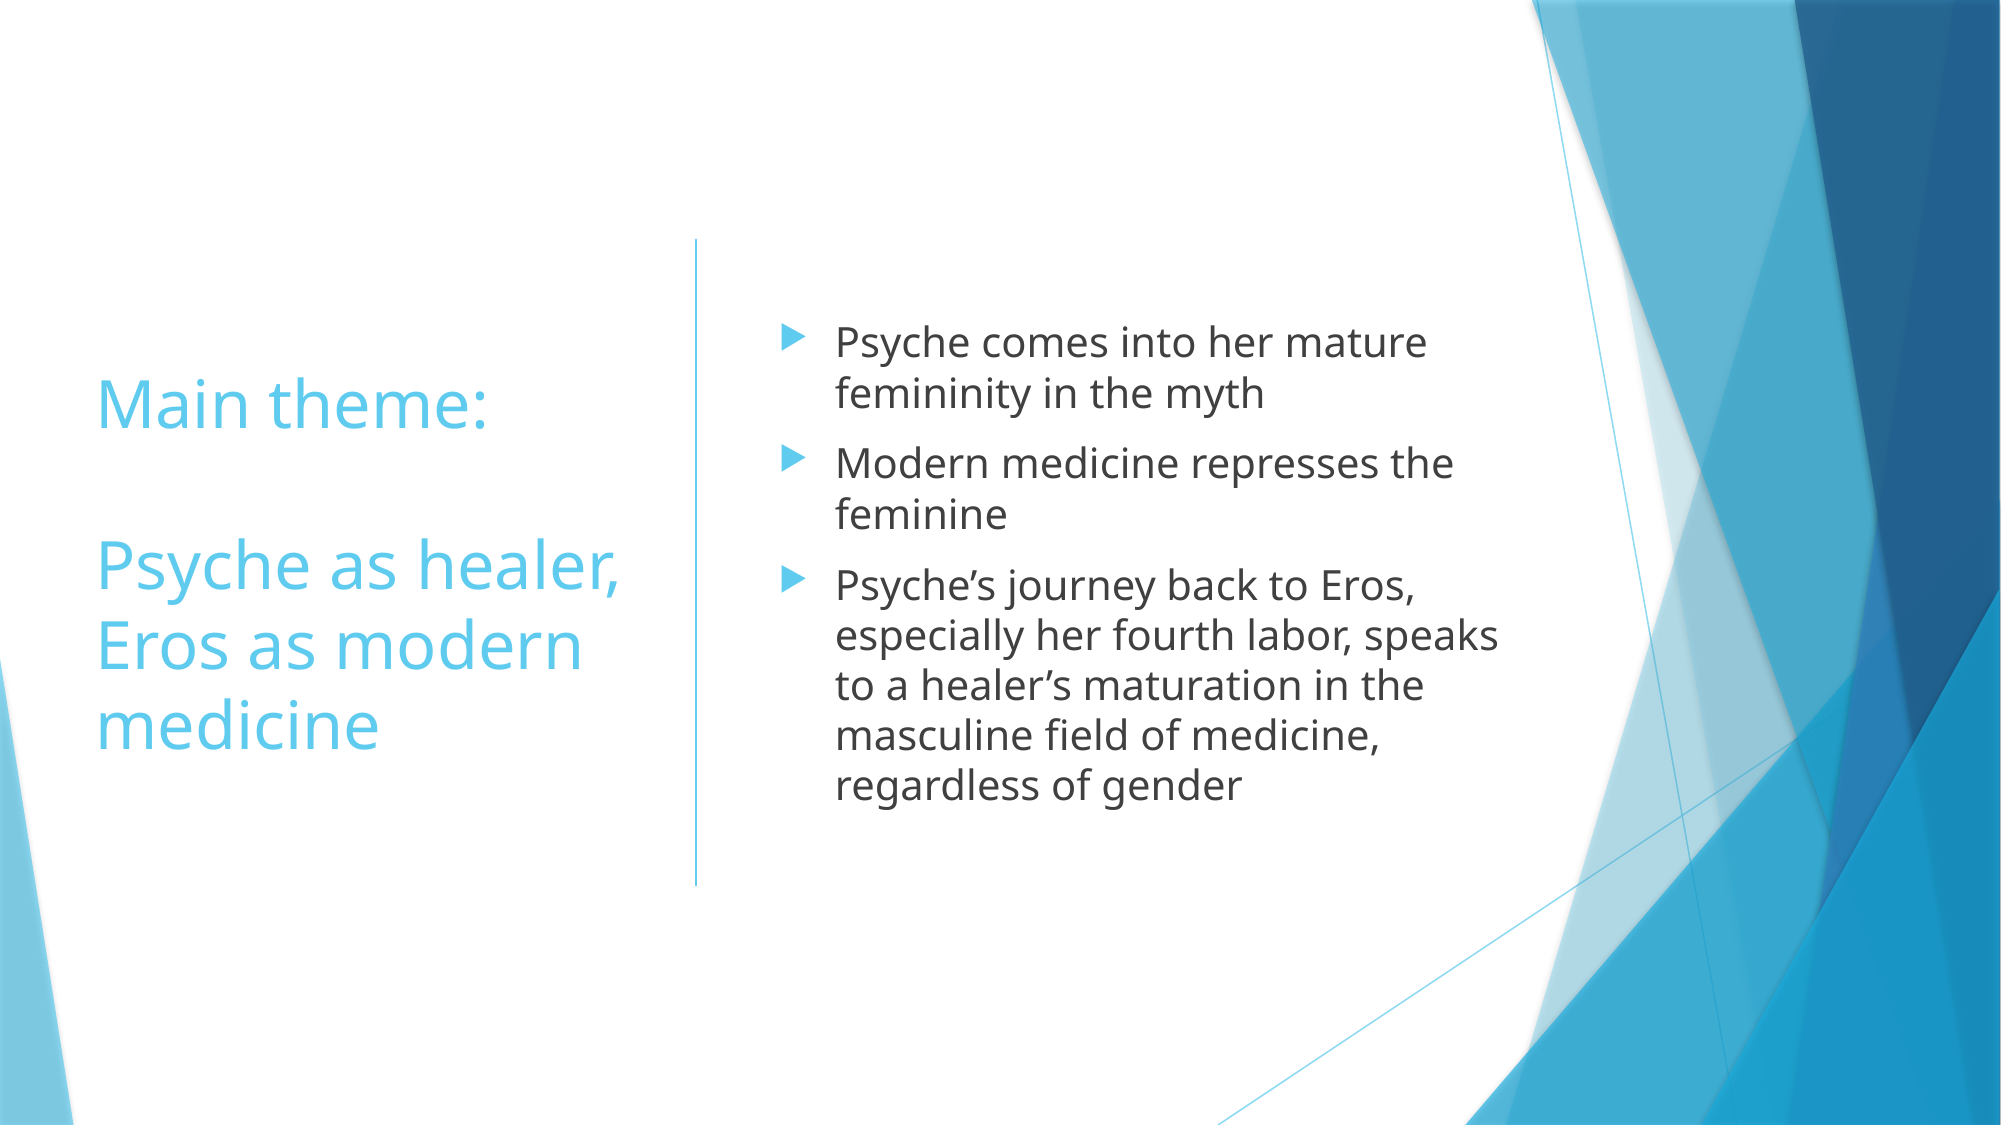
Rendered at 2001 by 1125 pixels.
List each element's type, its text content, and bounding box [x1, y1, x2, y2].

title Main theme: Psyche as healer, Eros as modern medicine [80, 133, 682, 991]
list Psyche comes into her mature femininity in the myth Modern medicine represses the feminine Psyche’s journey back to Eros, especially her fourth labor, speaks to a healer’s maturation in the masculine field of medicine, regardless of gender [763, 133, 1522, 991]
